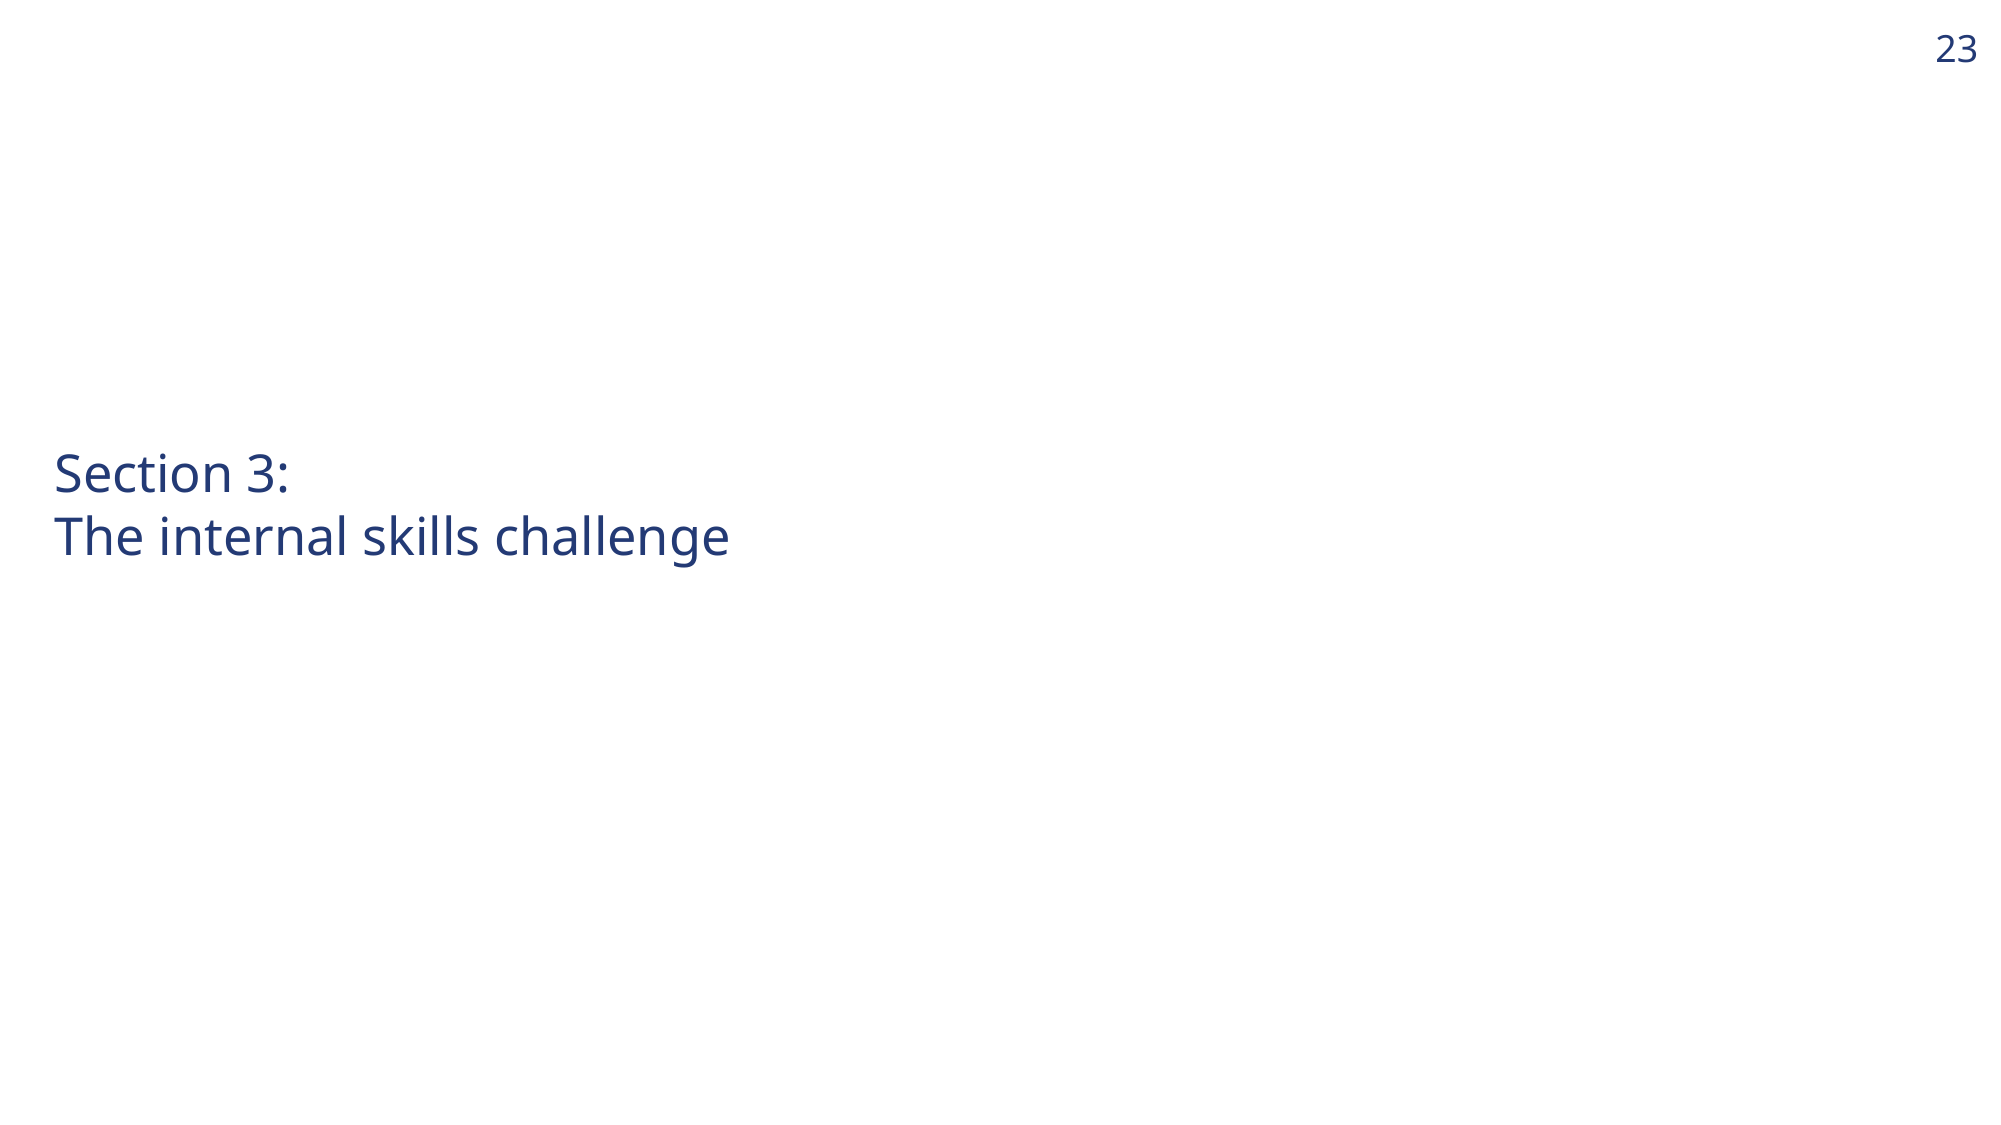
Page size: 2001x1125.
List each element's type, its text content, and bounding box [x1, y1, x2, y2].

title Section 3: The internal skills challenge [39, 432, 1945, 575]
text_box 23 [1920, 17, 1994, 78]
